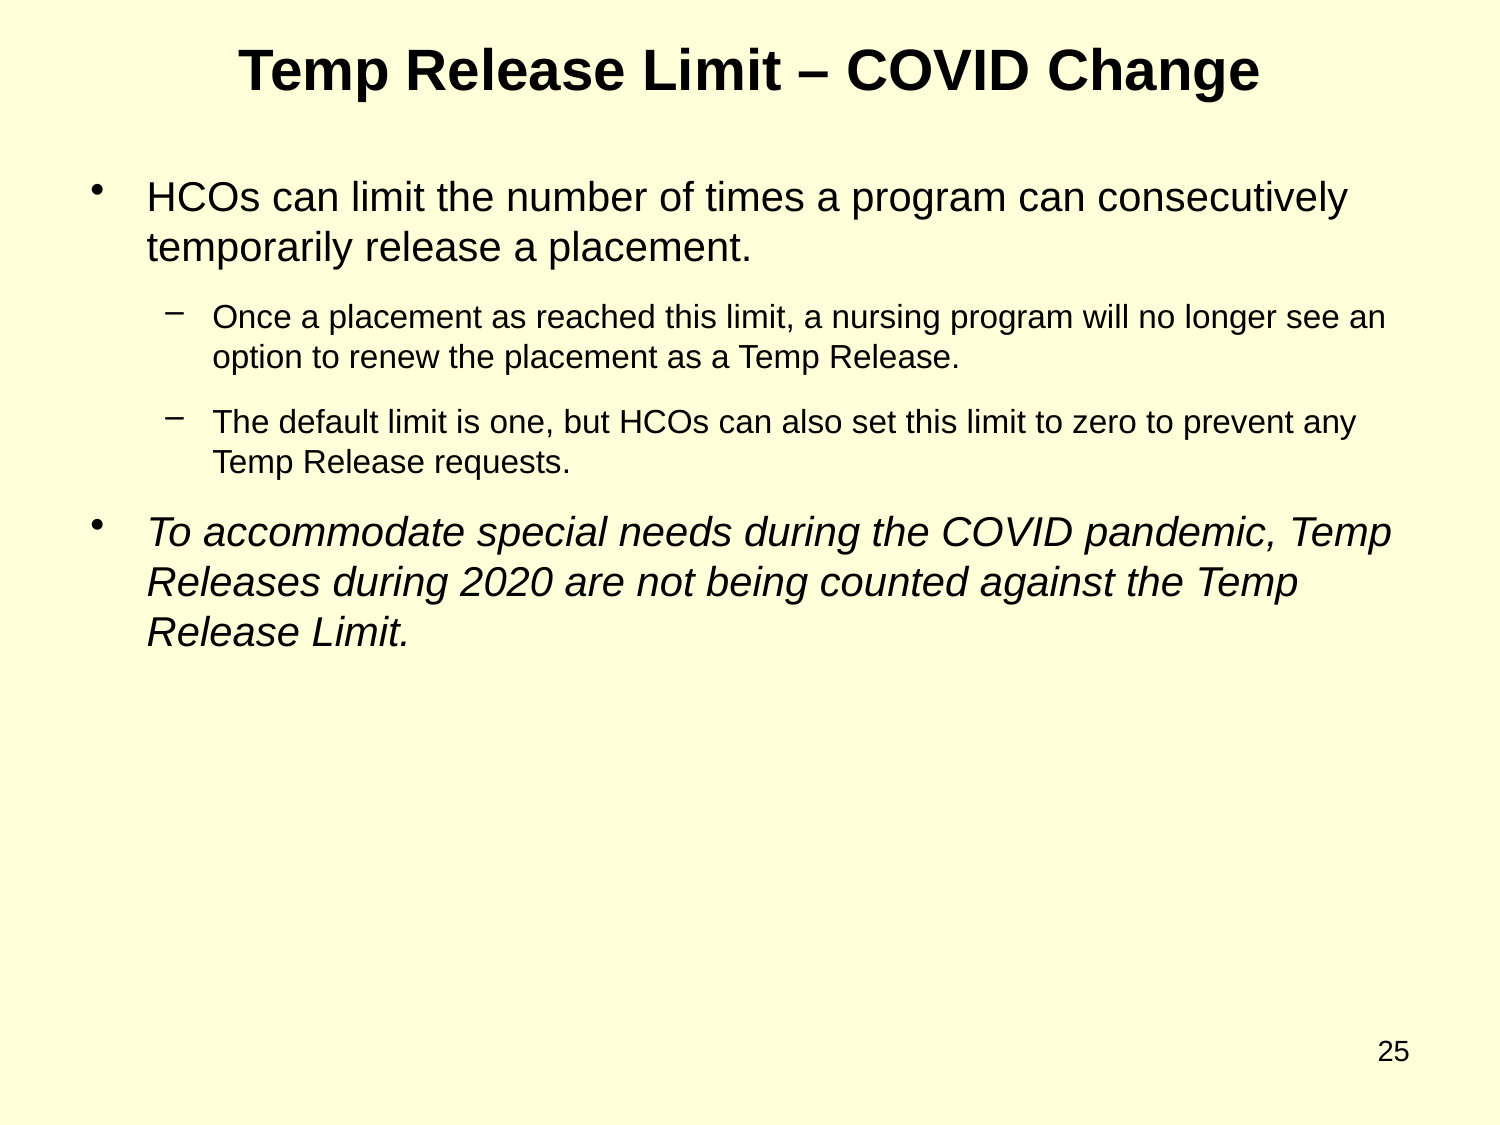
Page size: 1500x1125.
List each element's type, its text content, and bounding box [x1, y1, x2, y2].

slide_number 25 [1074, 1024, 1426, 1103]
title Temp Release Limit – COVID Change [0, 0, 1500, 136]
list HCOs can limit the number of times a program can consecutively temporarily release a placement. Once a placement as reached this limit, a nursing program will no longer see an option to renew the placement as a Temp Release. The default limit is one, but HCOs can also set this limit to zero to prevent any Temp Release requests. To accommodate special needs during the COVID pandemic, Temp Releases during 2020 are not being counted against the Temp Release Limit. [75, 162, 1426, 736]
